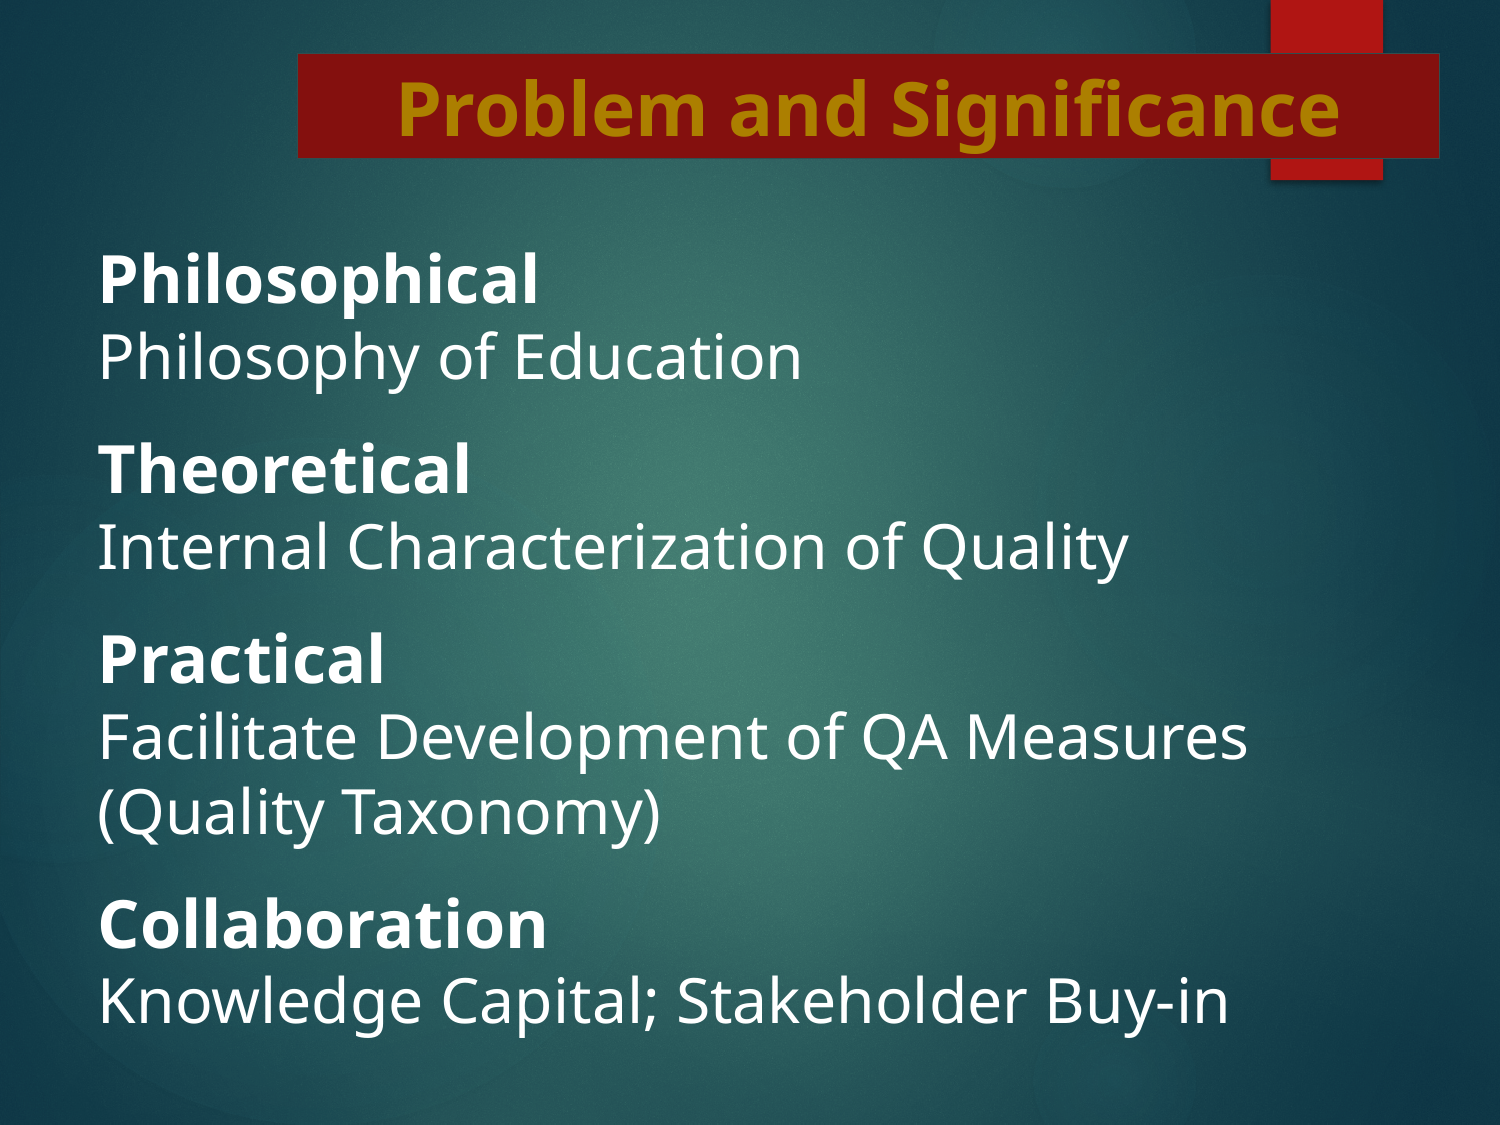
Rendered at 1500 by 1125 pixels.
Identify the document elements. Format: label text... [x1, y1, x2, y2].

text_box Problem and Significance [297, 53, 1440, 159]
text_box Philosophical Philosophy of Education Theoretical Internal Characterization of Quality Practical Facilitate Development of QA Measures (Quality Taxonomy) Collaboration Knowledge Capital; Stakeholder Buy-in [82, 229, 1385, 1044]
